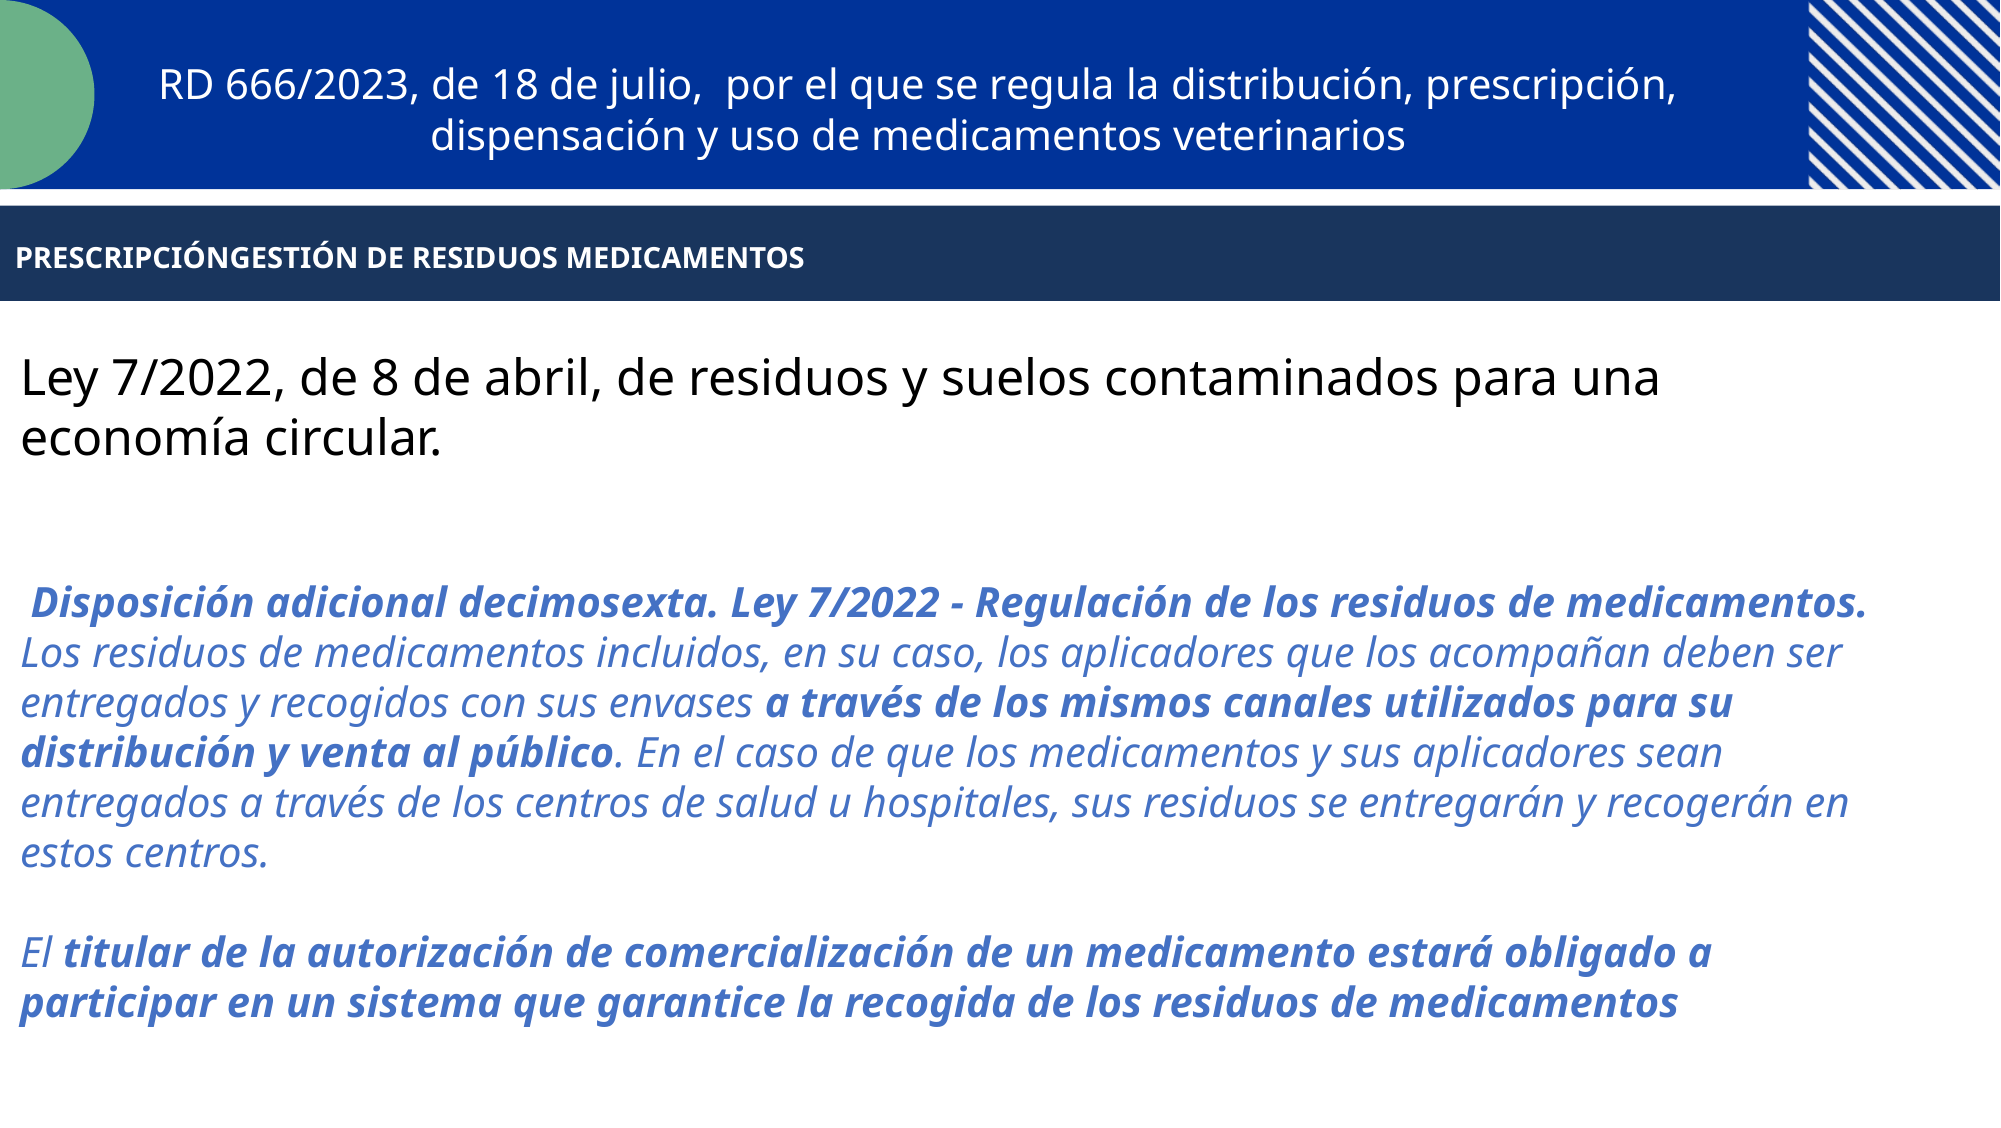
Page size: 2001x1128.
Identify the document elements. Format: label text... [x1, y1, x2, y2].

text_box Ley 7/2022, de 8 de abril, de residuos y suelos contaminados para una economía circular. Disposición adicional decimosexta. Ley 7/2022 - Regulación de los residuos de medicamentos. Los residuos de medicamentos incluidos, en su caso, los aplicadores que los acompañan deben ser entregados y recogidos con sus envases a través de los mismos canales utilizados para su distribución y venta al público. En el caso de que los medicamentos y sus aplicadores sean entregados a través de los centros de salud u hospitales, sus residuos se entregarán y recogerán en estos centros. El titular de la autorización de comercialización de un medicamento estará obligado a participar en un sistema que garantice la recogida de los residuos de medicamentos [4, 337, 1900, 1128]
list RD 666/2023, de 18 de julio, por el que se regula la distribución, prescripción, dispensación y uso de medicamentos veterinarios [125, 51, 1713, 130]
picture [1808, 0, 2000, 190]
text_box PRESCRIPCIÓNGESTIÓN DE RESIDUOS MEDICAMENTOS [0, 203, 2000, 304]
